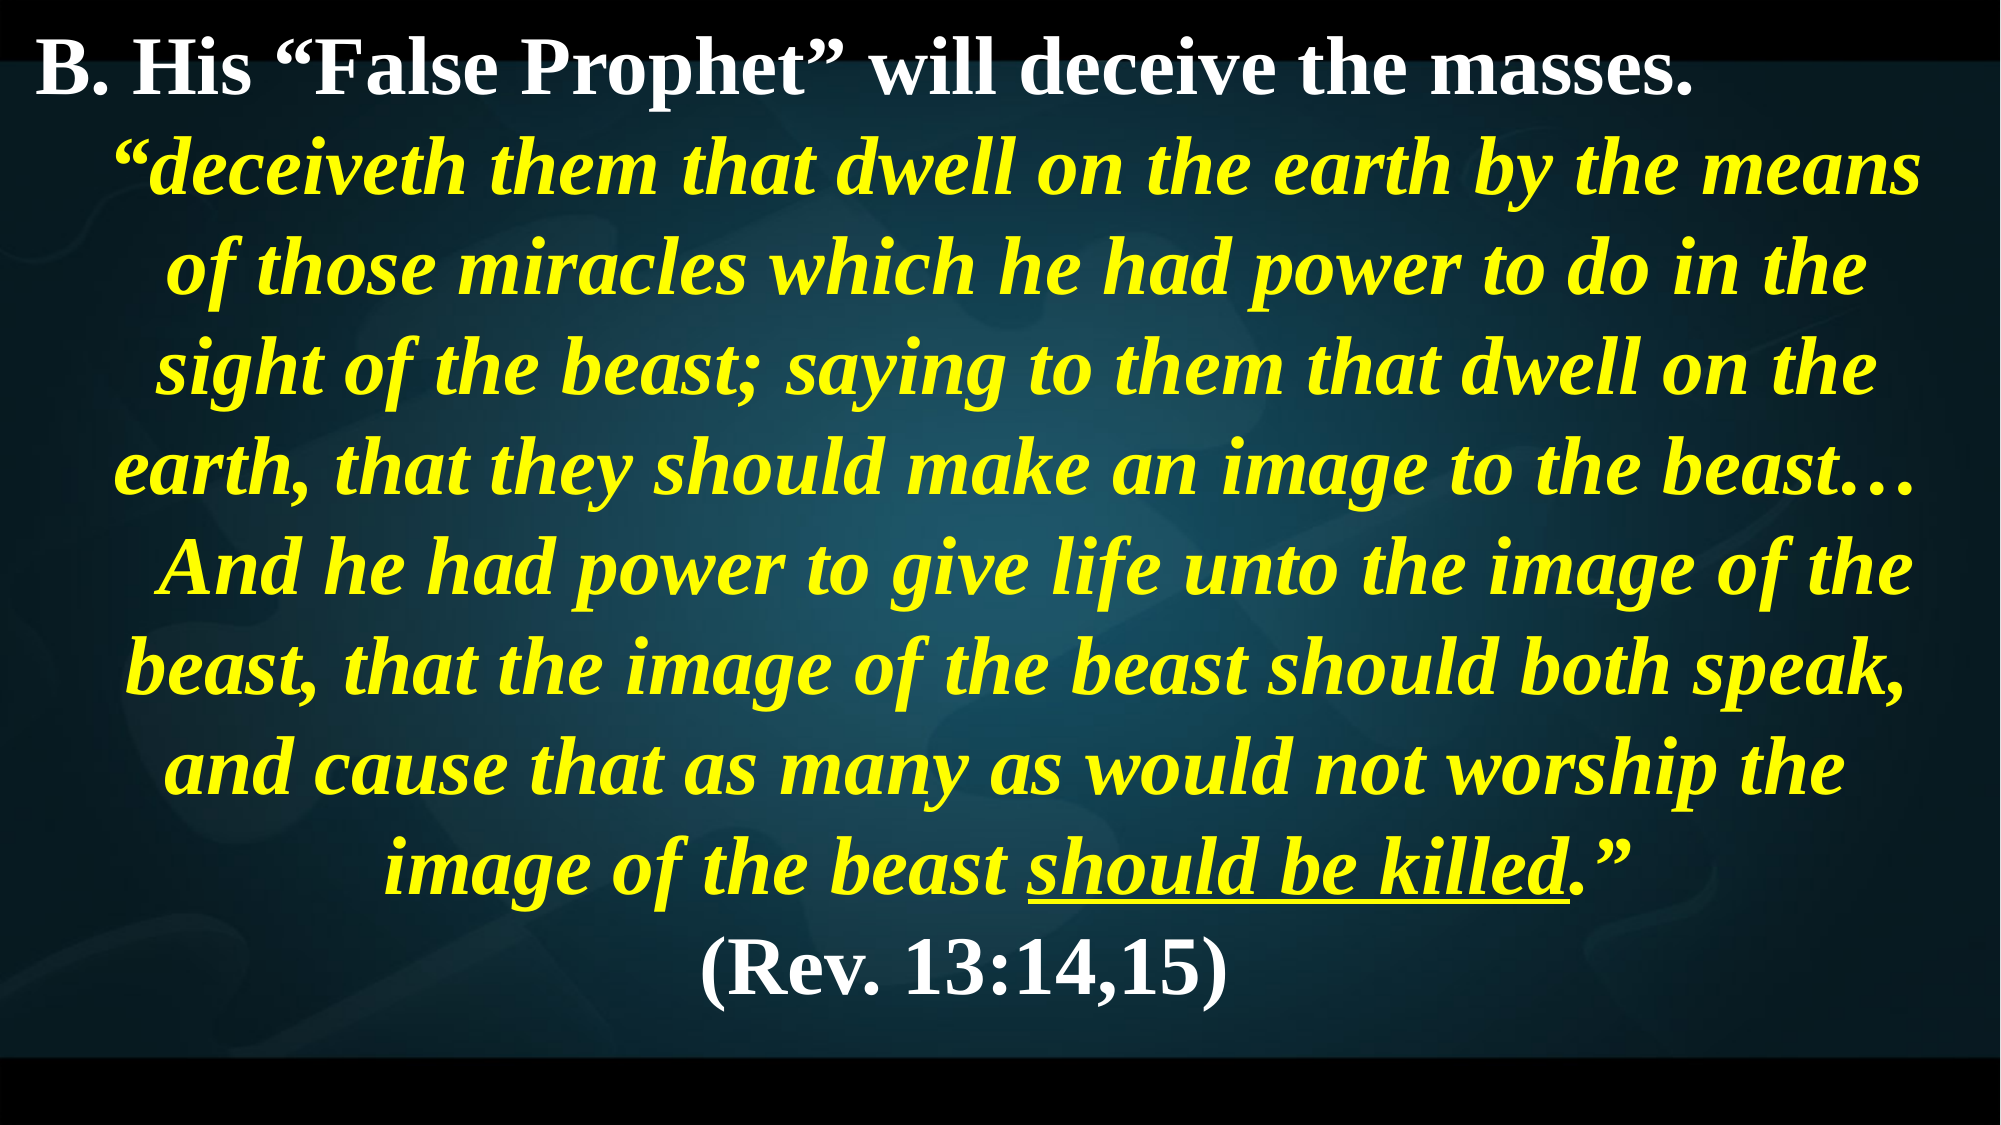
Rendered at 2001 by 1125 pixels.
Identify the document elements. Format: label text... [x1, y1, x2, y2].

text_box B. His “False Prophet” will deceive the masses. “deceiveth them that dwell on the earth by the means of those miracles which he had power to do in the sight of the beast; saying to them that dwell on the earth, that they should make an image to the beast… And he had power to give life unto the image of the beast, that the image of the beast should both speak, and cause that as many as would not worship the image of the beast should be killed.” (Rev. 13:14,15) [20, 4, 1972, 1019]
picture [0, 0, 2001, 1125]
